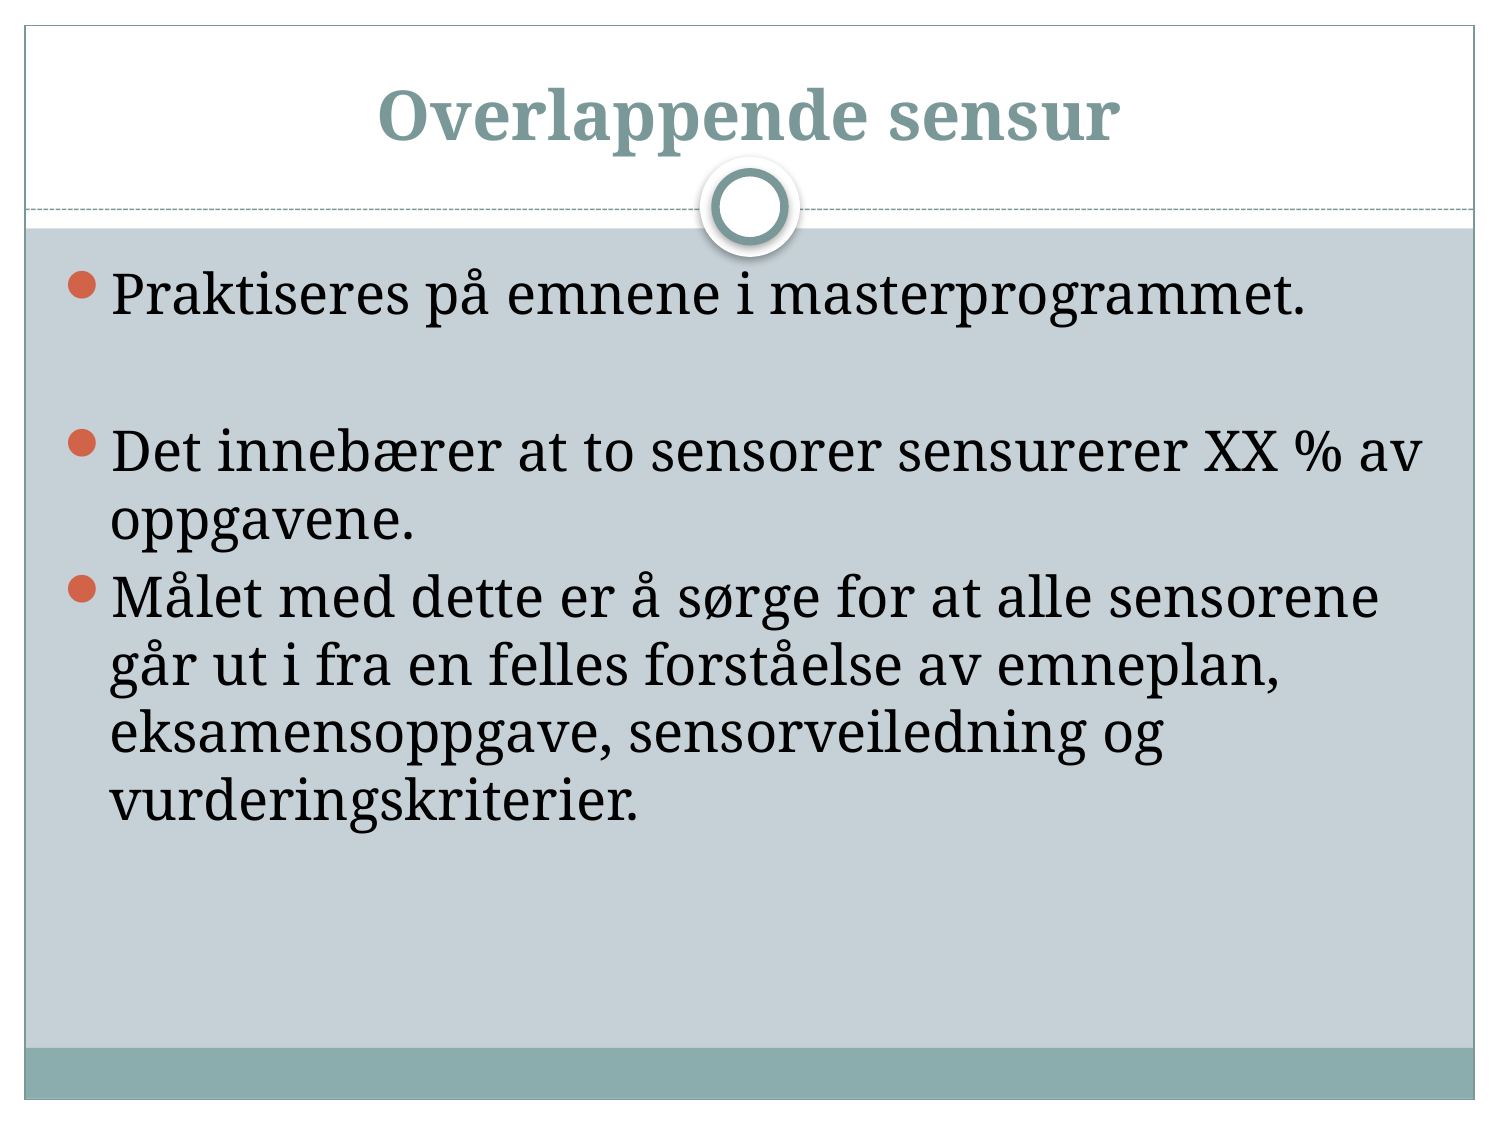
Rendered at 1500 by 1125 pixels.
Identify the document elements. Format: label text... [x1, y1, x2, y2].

title Overlappende sensur [49, 37, 1450, 162]
list Praktiseres på emnene i masterprogrammet. Det innebærer at to sensorer sensurerer XX % av oppgavene. Målet med dette er å sørge for at alle sensorene går ut i fra en felles forståelse av emneplan, eksamensoppgave, sensorveiledning og vurderingskriterier. [49, 250, 1445, 1001]
